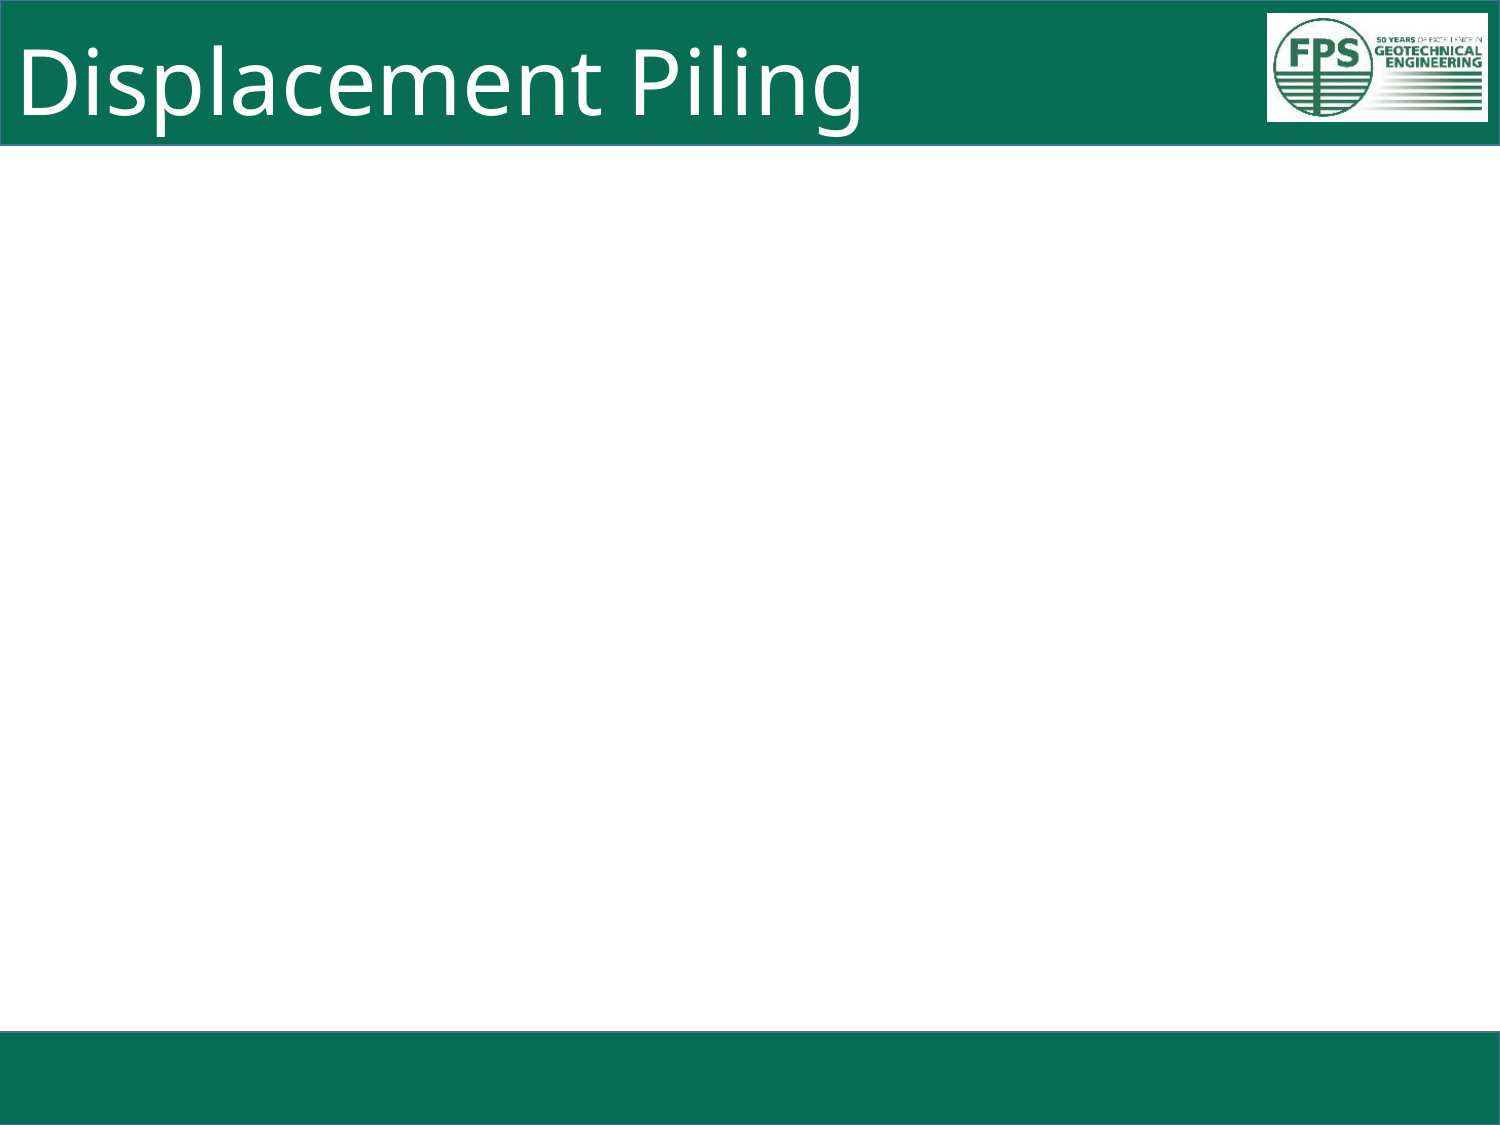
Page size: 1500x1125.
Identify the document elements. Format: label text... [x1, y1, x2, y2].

picture [0, 1031, 1500, 1125]
title Displacement Piling [0, 25, 1294, 146]
picture [1267, 13, 1488, 122]
